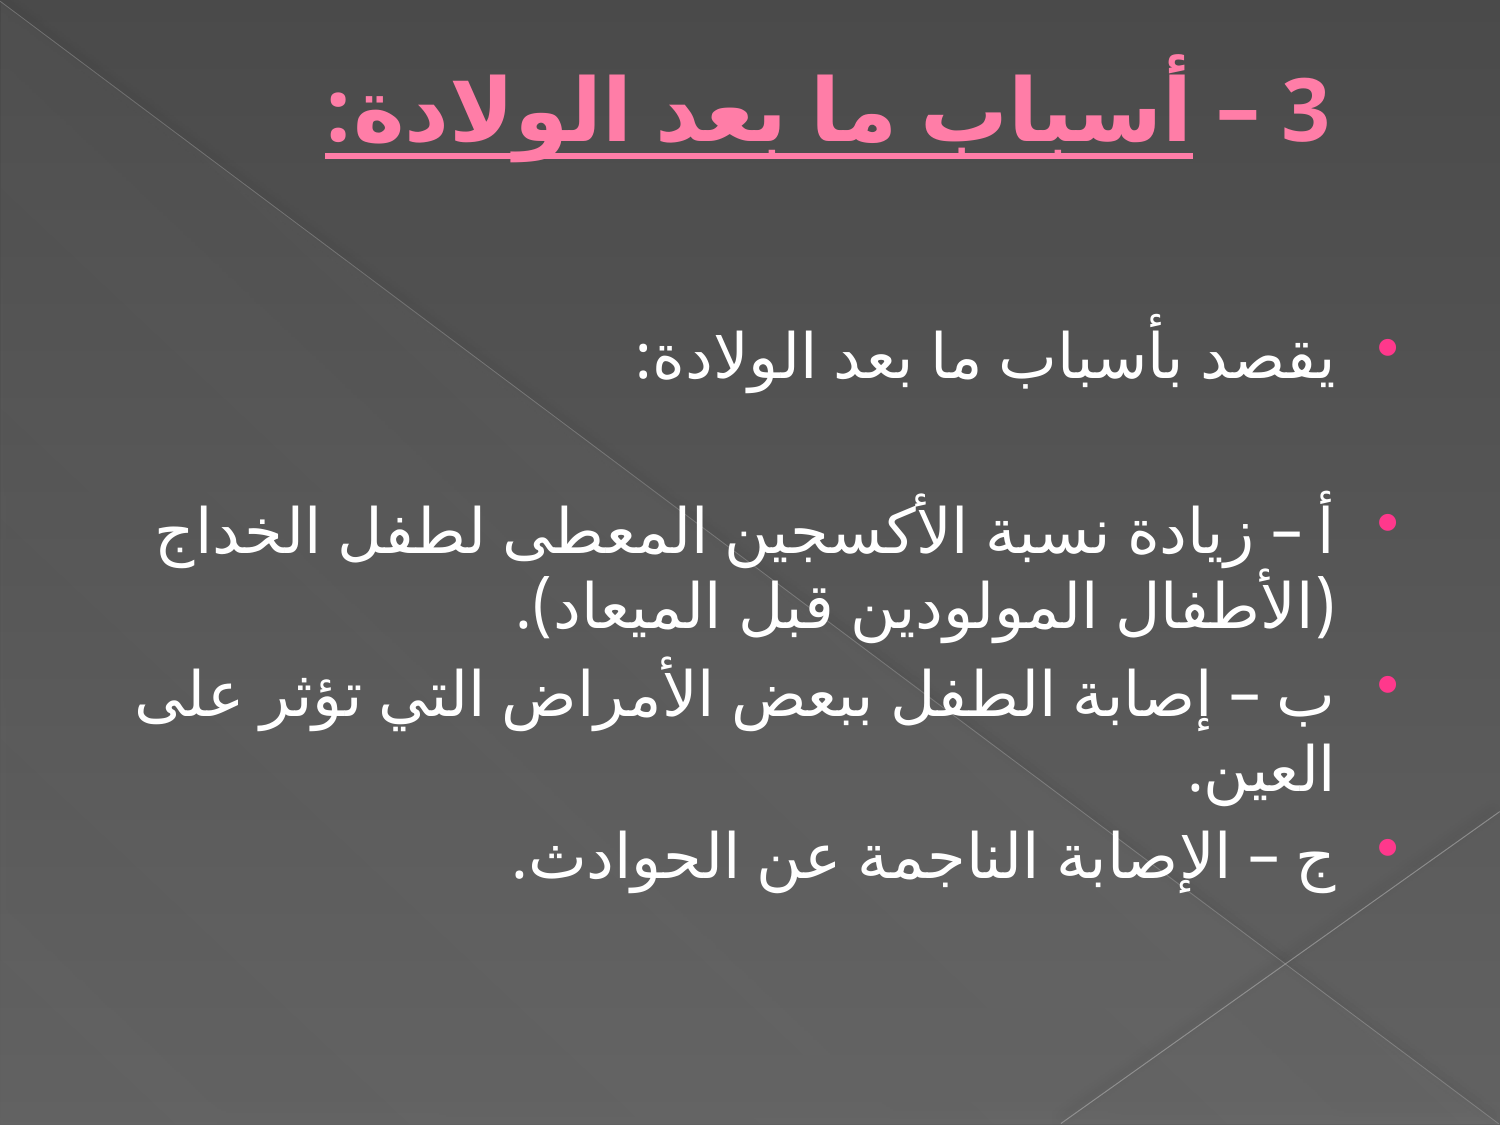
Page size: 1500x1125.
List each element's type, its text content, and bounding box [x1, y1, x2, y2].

title 3 – أسباب ما بعد الولادة: [75, 43, 1425, 274]
list يقصد بأسباب ما بعد الولادة: أ – زيادة نسبة الأكسجين المعطى لطفل الخداج (الأطفال المولودين قبل الميعاد). ب – إصابة الطفل ببعض الأمراض التي تؤثر على العين. ج – الإصابة الناجمة عن الحوادث. [75, 308, 1425, 1059]
